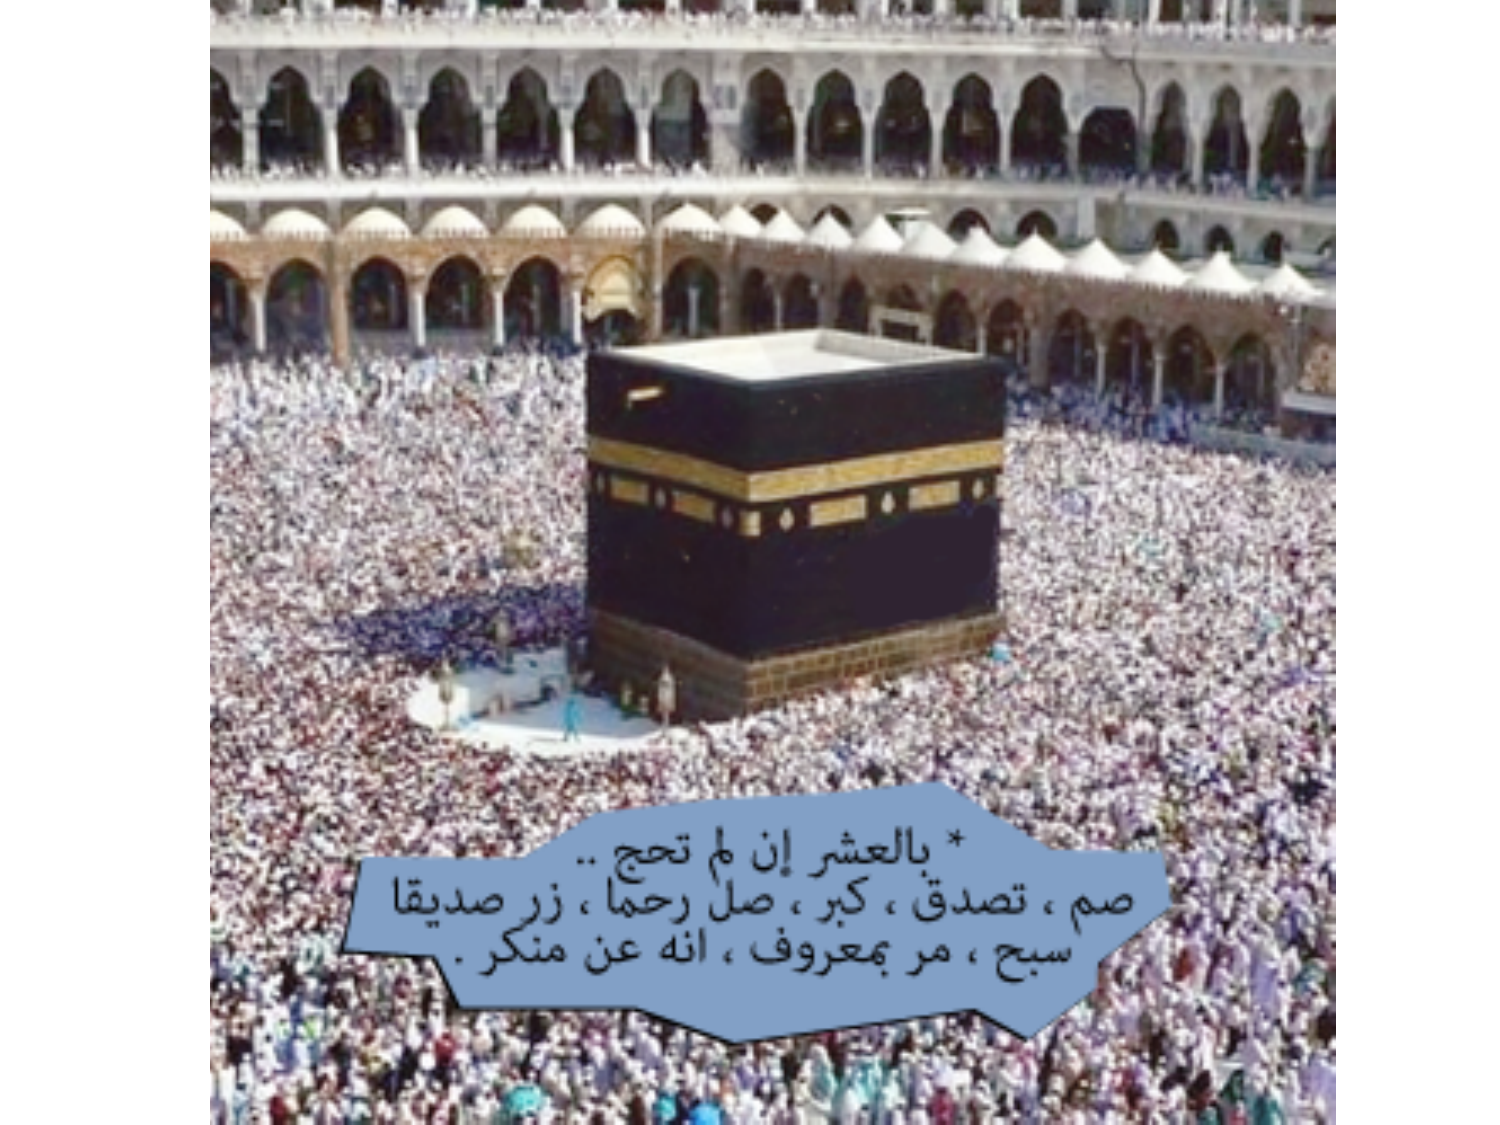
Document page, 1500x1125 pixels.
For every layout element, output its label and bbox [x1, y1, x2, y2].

picture [210, 0, 1337, 1125]
